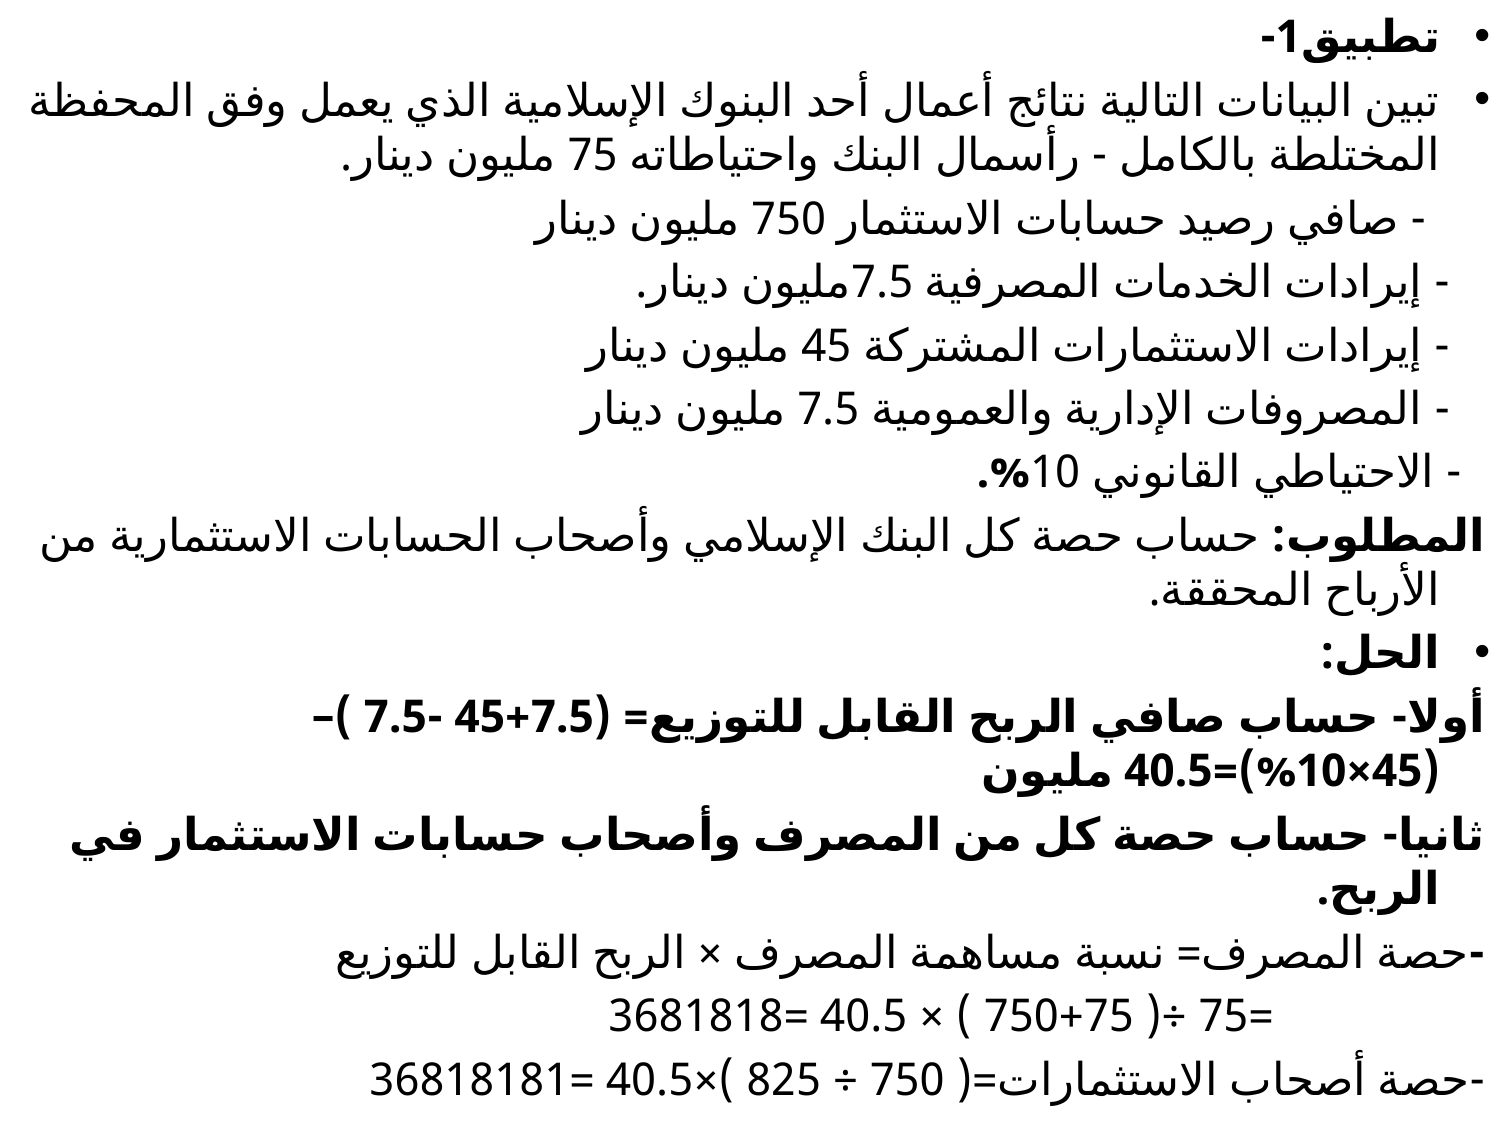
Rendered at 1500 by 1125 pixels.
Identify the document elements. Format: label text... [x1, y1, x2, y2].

list تطبيق1- تبين البيانات التالية نتائج أعمال أحد البنوك الإسلامية الذي يعمل وفق المحفظة المختلطة بالكامل - رأسمال البنك واحتياطاته 75 مليون دينار. - صافي رصيد حسابات الاستثمار 750 مليون دينار - إيرادات الخدمات المصرفية 7.5مليون دينار. - إيرادات الاستثمارات المشتركة 45 مليون دينار - المصروفات الإدارية والعمومية 7.5 مليون دينار - الاحتياطي القانوني 10%. المطلوب: حساب حصة كل البنك الإسلامي وأصحاب الحسابات الاستثمارية من الأرباح المحققة. الحل: أولا- حساب صافي الربح القابل للتوزيع= (7.5+45 -7.5 )– (45×10%)=40.5 مليون ثانيا- حساب حصة كل من المصرف وأصحاب حسابات الاستثمار في الربح. -حصة المصرف= نسبة مساهمة المصرف × الربح القابل للتوزيع =75 ÷( 750+75 ) × 40.5 =3681818 -حصة أصحاب الاستثمارات=( 750 ÷ 825 )×40.5 =36818181 [0, 0, 1500, 1125]
